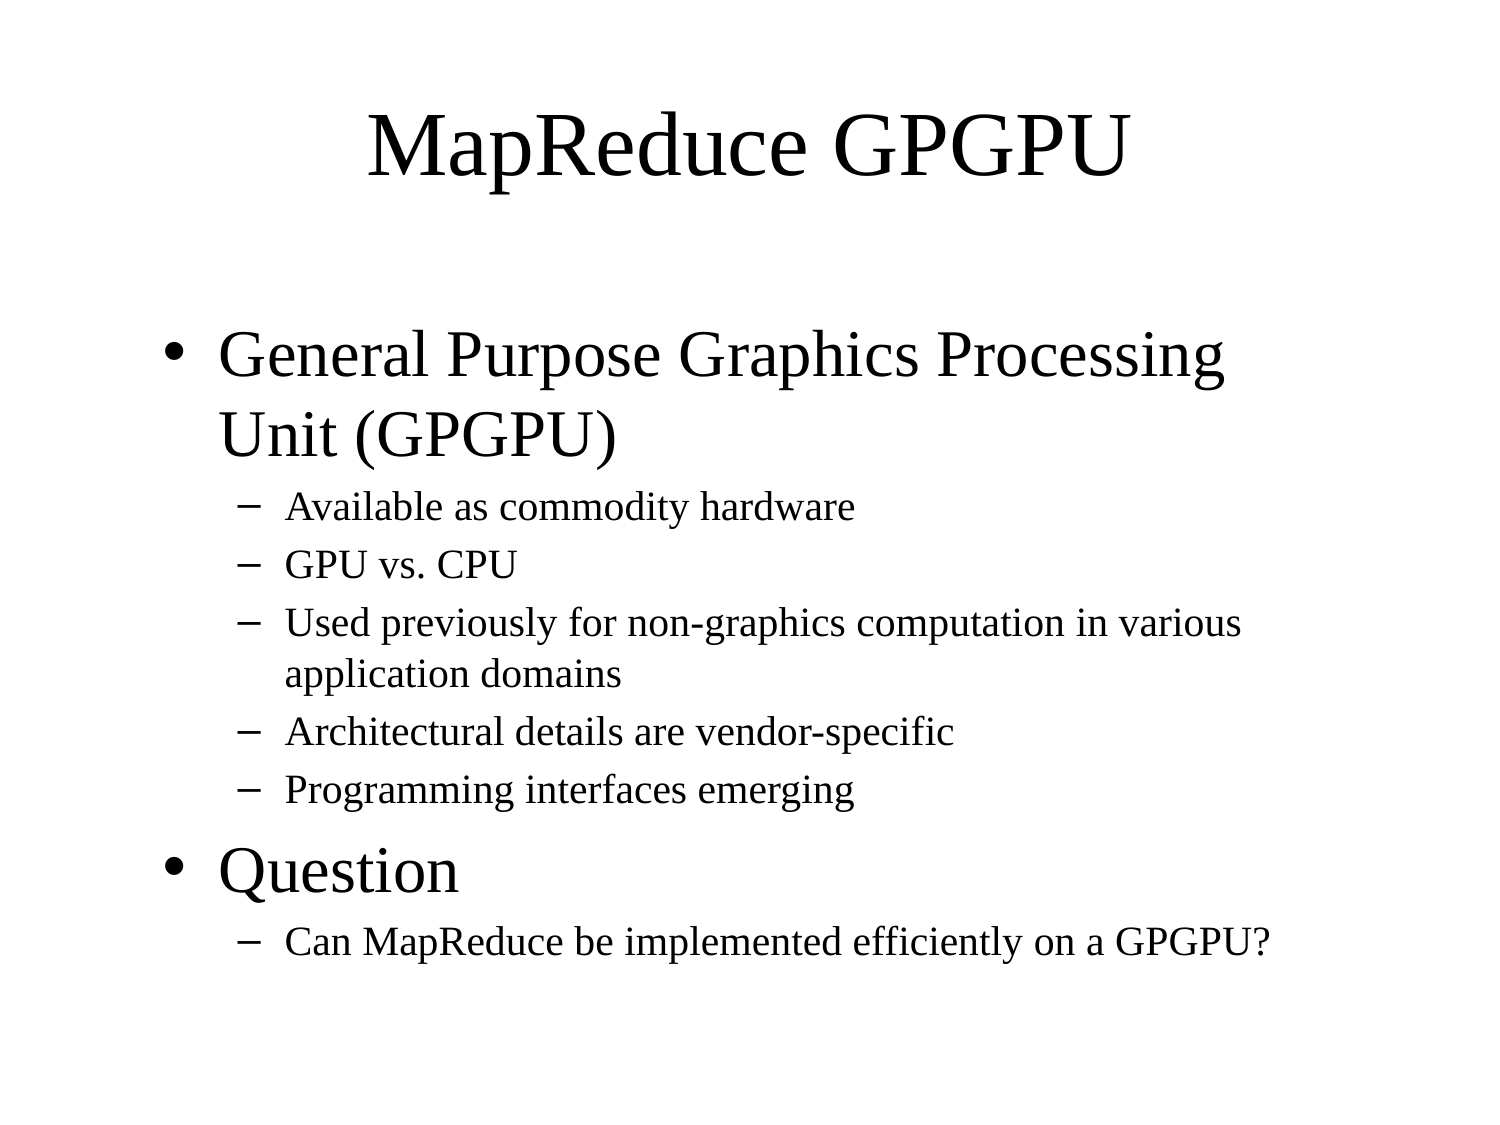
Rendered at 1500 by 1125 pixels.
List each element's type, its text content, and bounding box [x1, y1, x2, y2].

list General Purpose Graphics Processing Unit (GPGPU) Available as commodity hardware GPU vs. CPU Used previously for non-graphics computation in various application domains Architectural details are vendor-specific Programming interfaces emerging Question Can MapReduce be implemented efficiently on a GPGPU? [147, 302, 1353, 1002]
title MapReduce GPGPU [75, 45, 1425, 233]
